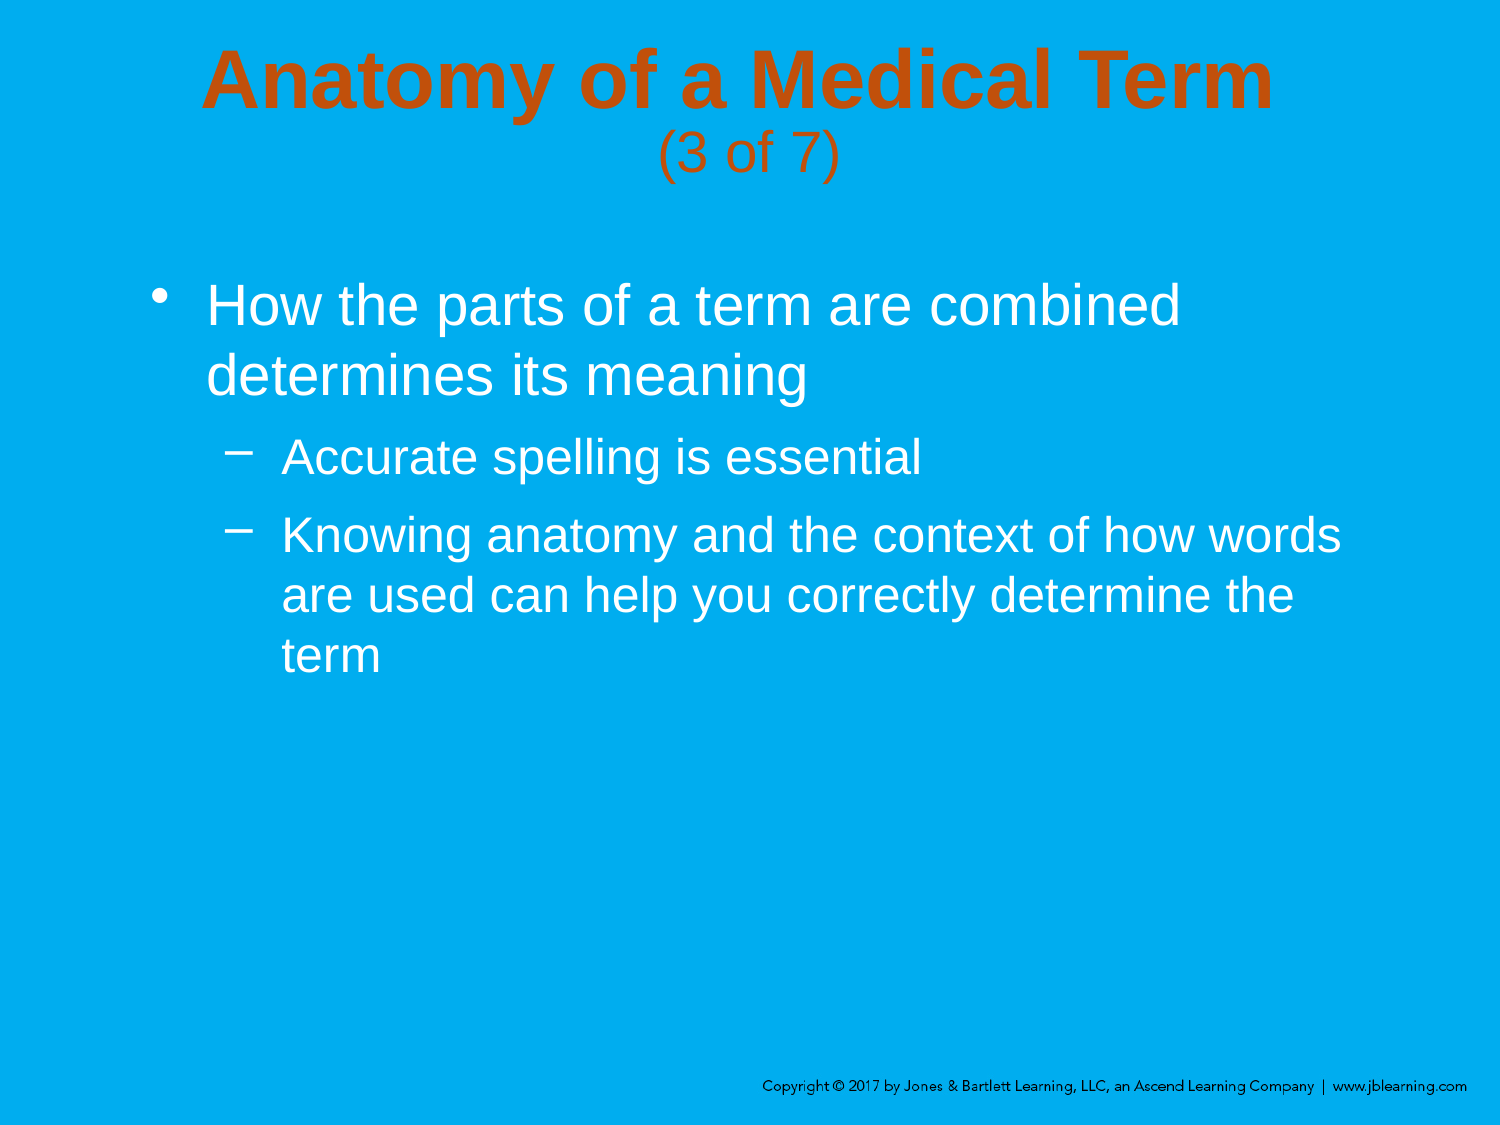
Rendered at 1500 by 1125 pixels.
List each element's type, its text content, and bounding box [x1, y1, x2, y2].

list How the parts of a term are combined determines its meaning Accurate spelling is essential Knowing anatomy and the context of how words are used can help you correctly determine the term [111, 236, 1389, 1027]
title Anatomy of a Medical Term (3 of 7) [112, 37, 1388, 188]
